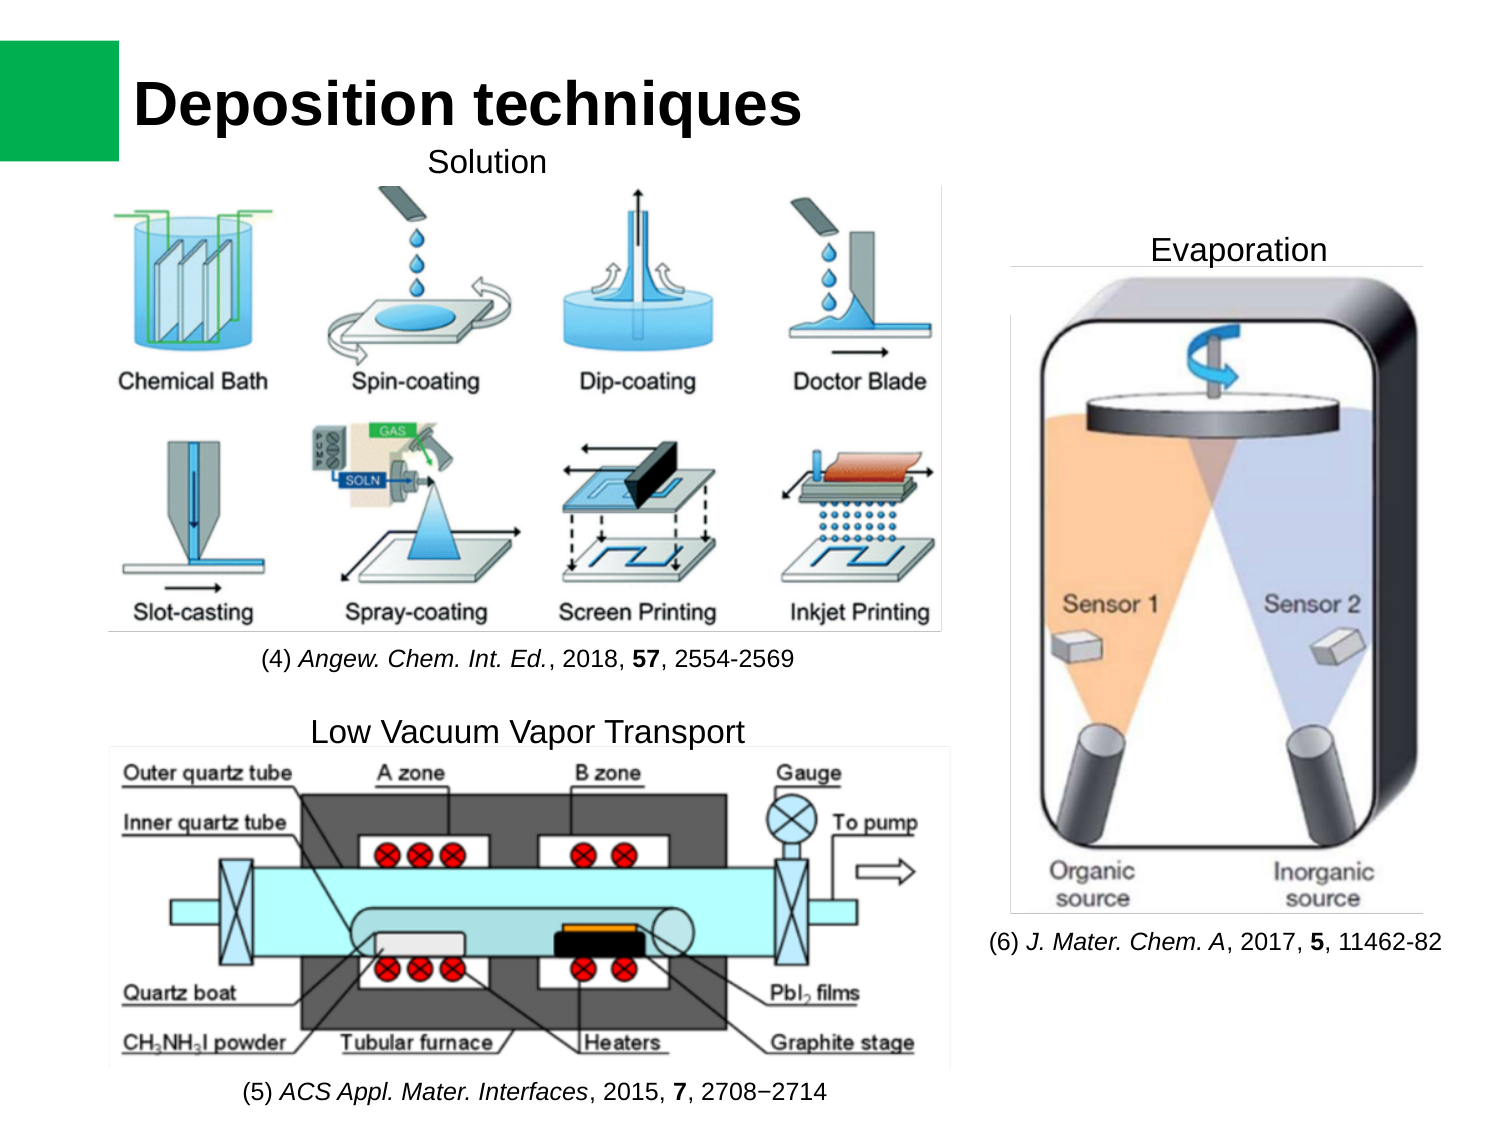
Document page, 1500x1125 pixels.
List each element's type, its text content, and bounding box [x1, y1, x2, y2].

text_box [0, 40, 120, 162]
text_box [972, 220, 1459, 964]
text_box Deposition techniques [118, 55, 1500, 146]
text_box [108, 133, 948, 681]
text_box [108, 702, 963, 1114]
